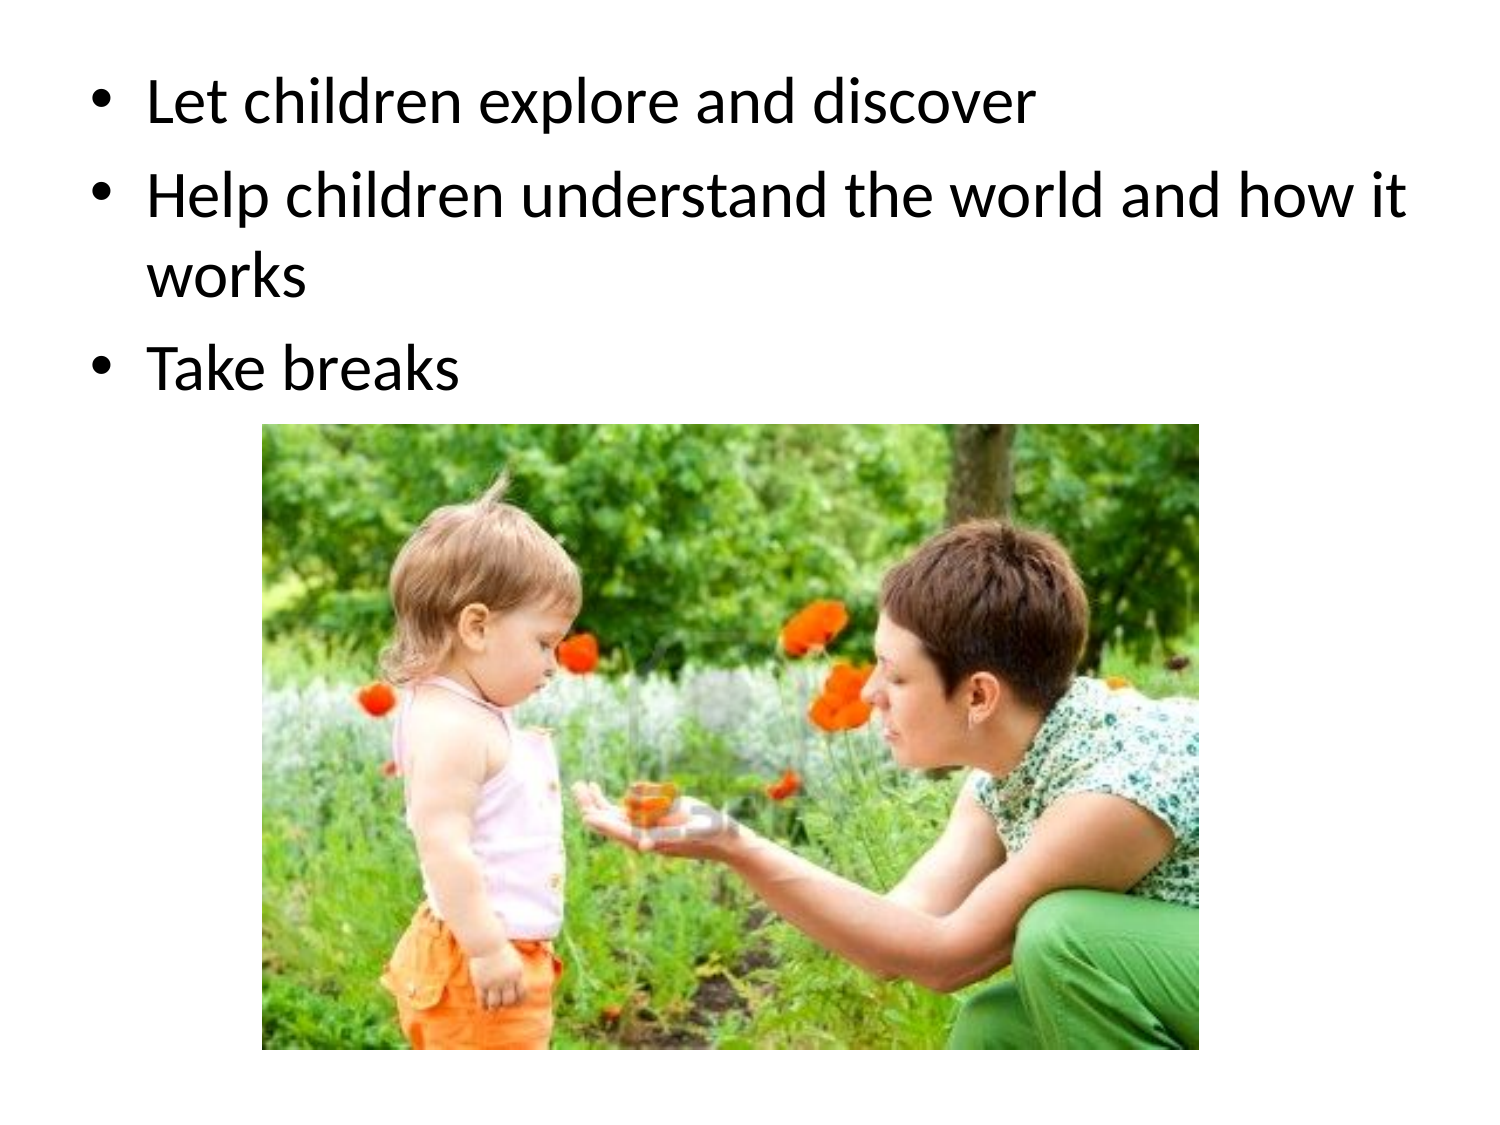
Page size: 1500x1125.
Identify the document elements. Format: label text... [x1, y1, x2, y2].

text_box Let children explore and discover Help children understand the world and how it works Take breaks [74, 49, 1425, 1005]
picture [262, 424, 1200, 1051]
